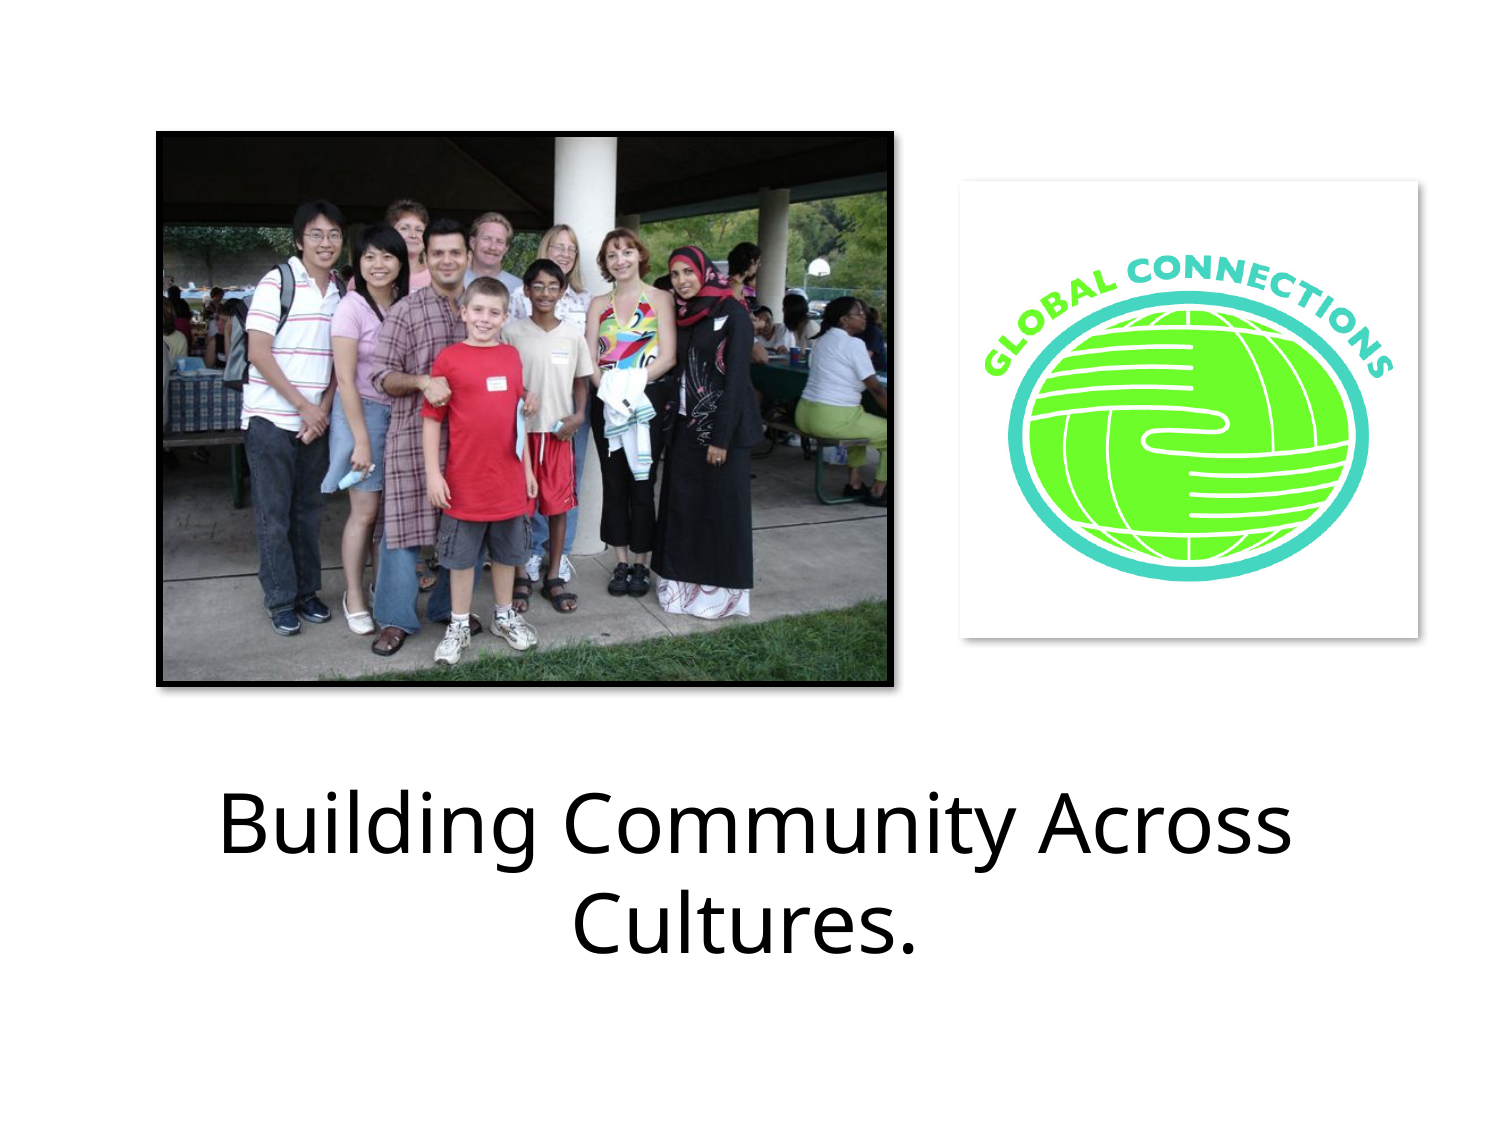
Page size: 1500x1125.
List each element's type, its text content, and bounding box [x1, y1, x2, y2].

picture [974, 194, 1404, 624]
picture [162, 137, 888, 682]
text_box Building Community Across Cultures. [49, 762, 1463, 1038]
